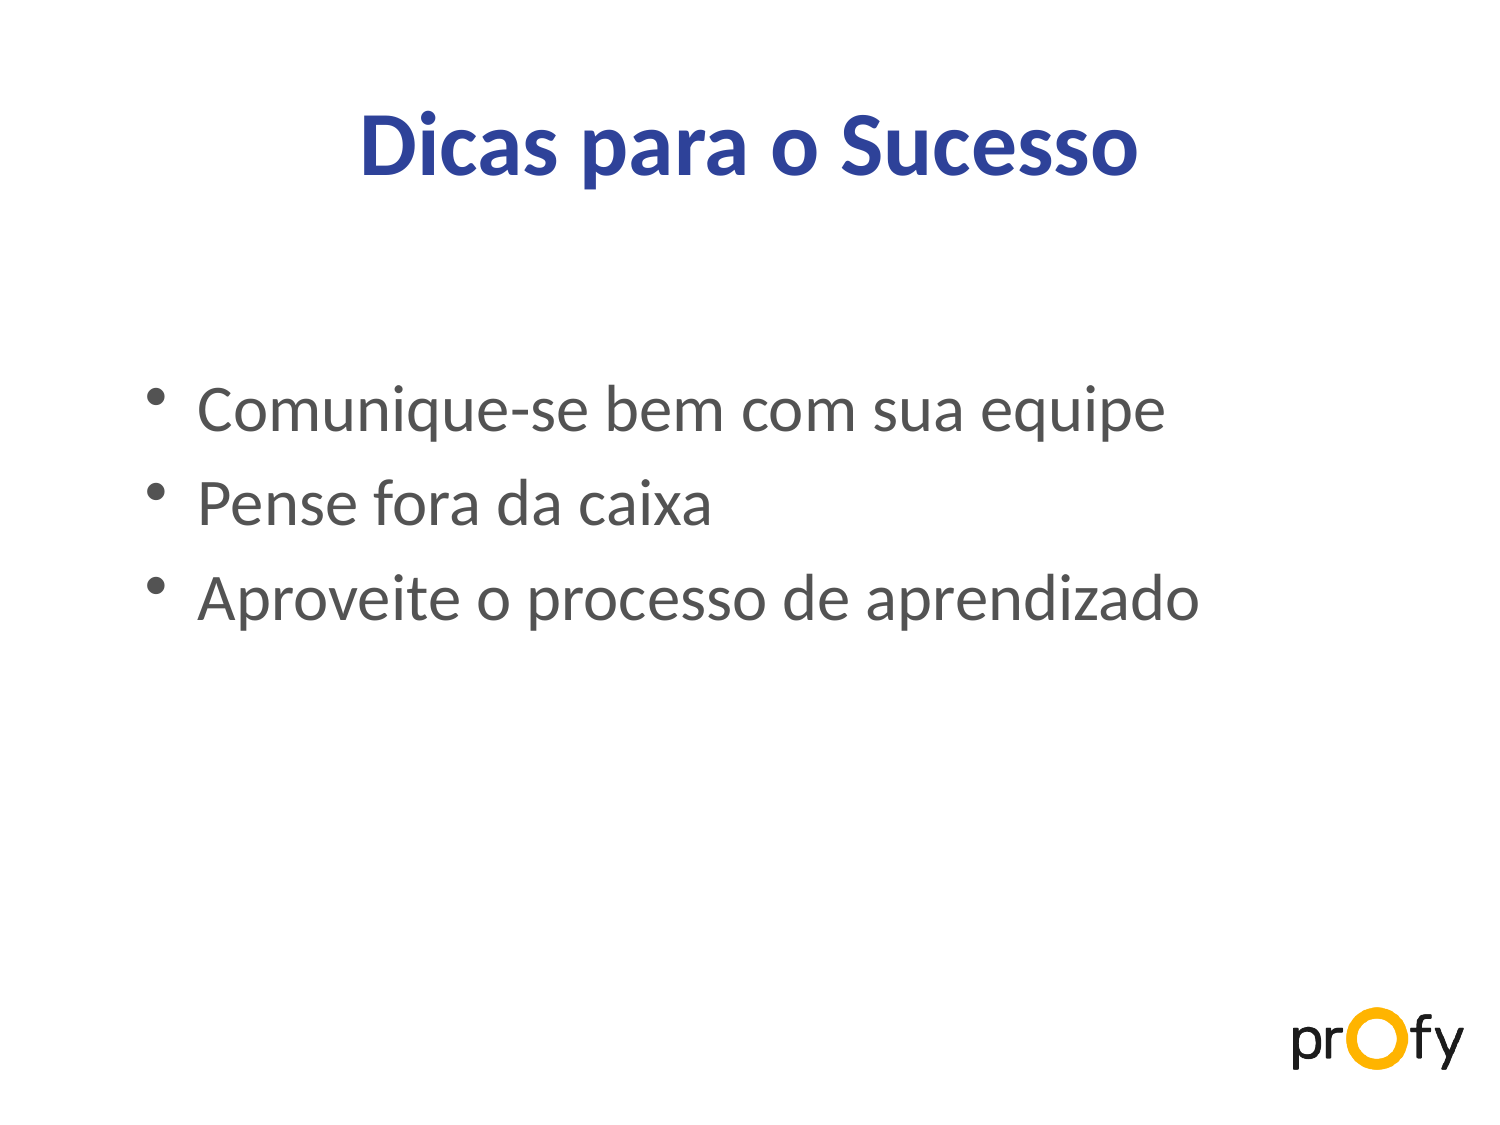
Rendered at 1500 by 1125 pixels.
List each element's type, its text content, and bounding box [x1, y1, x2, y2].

title Dicas para o Sucesso [74, 44, 1426, 234]
picture [1293, 1007, 1464, 1070]
list Comunique-se bem com sua equipe Pense fora da caixa Aproveite o processo de aprendizado [74, 261, 1426, 1006]
